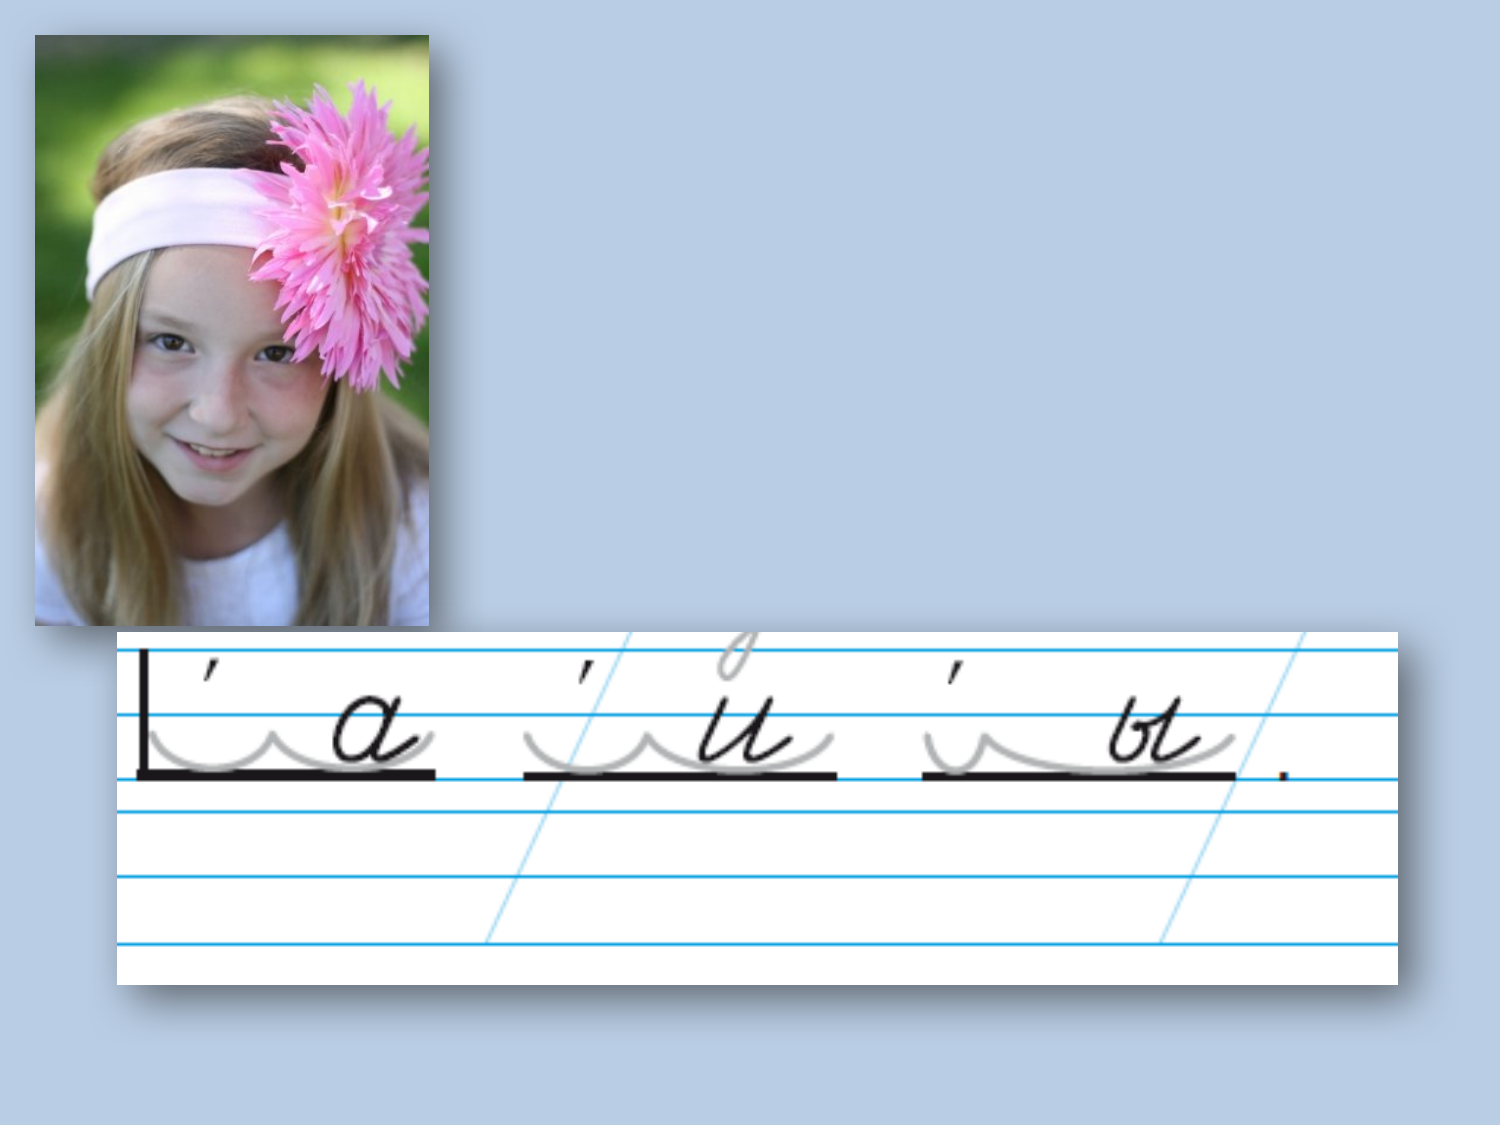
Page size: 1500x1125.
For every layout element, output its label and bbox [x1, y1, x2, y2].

picture [116, 946, 1398, 985]
picture [34, 34, 429, 626]
picture [116, 632, 1398, 875]
picture [116, 878, 1398, 943]
